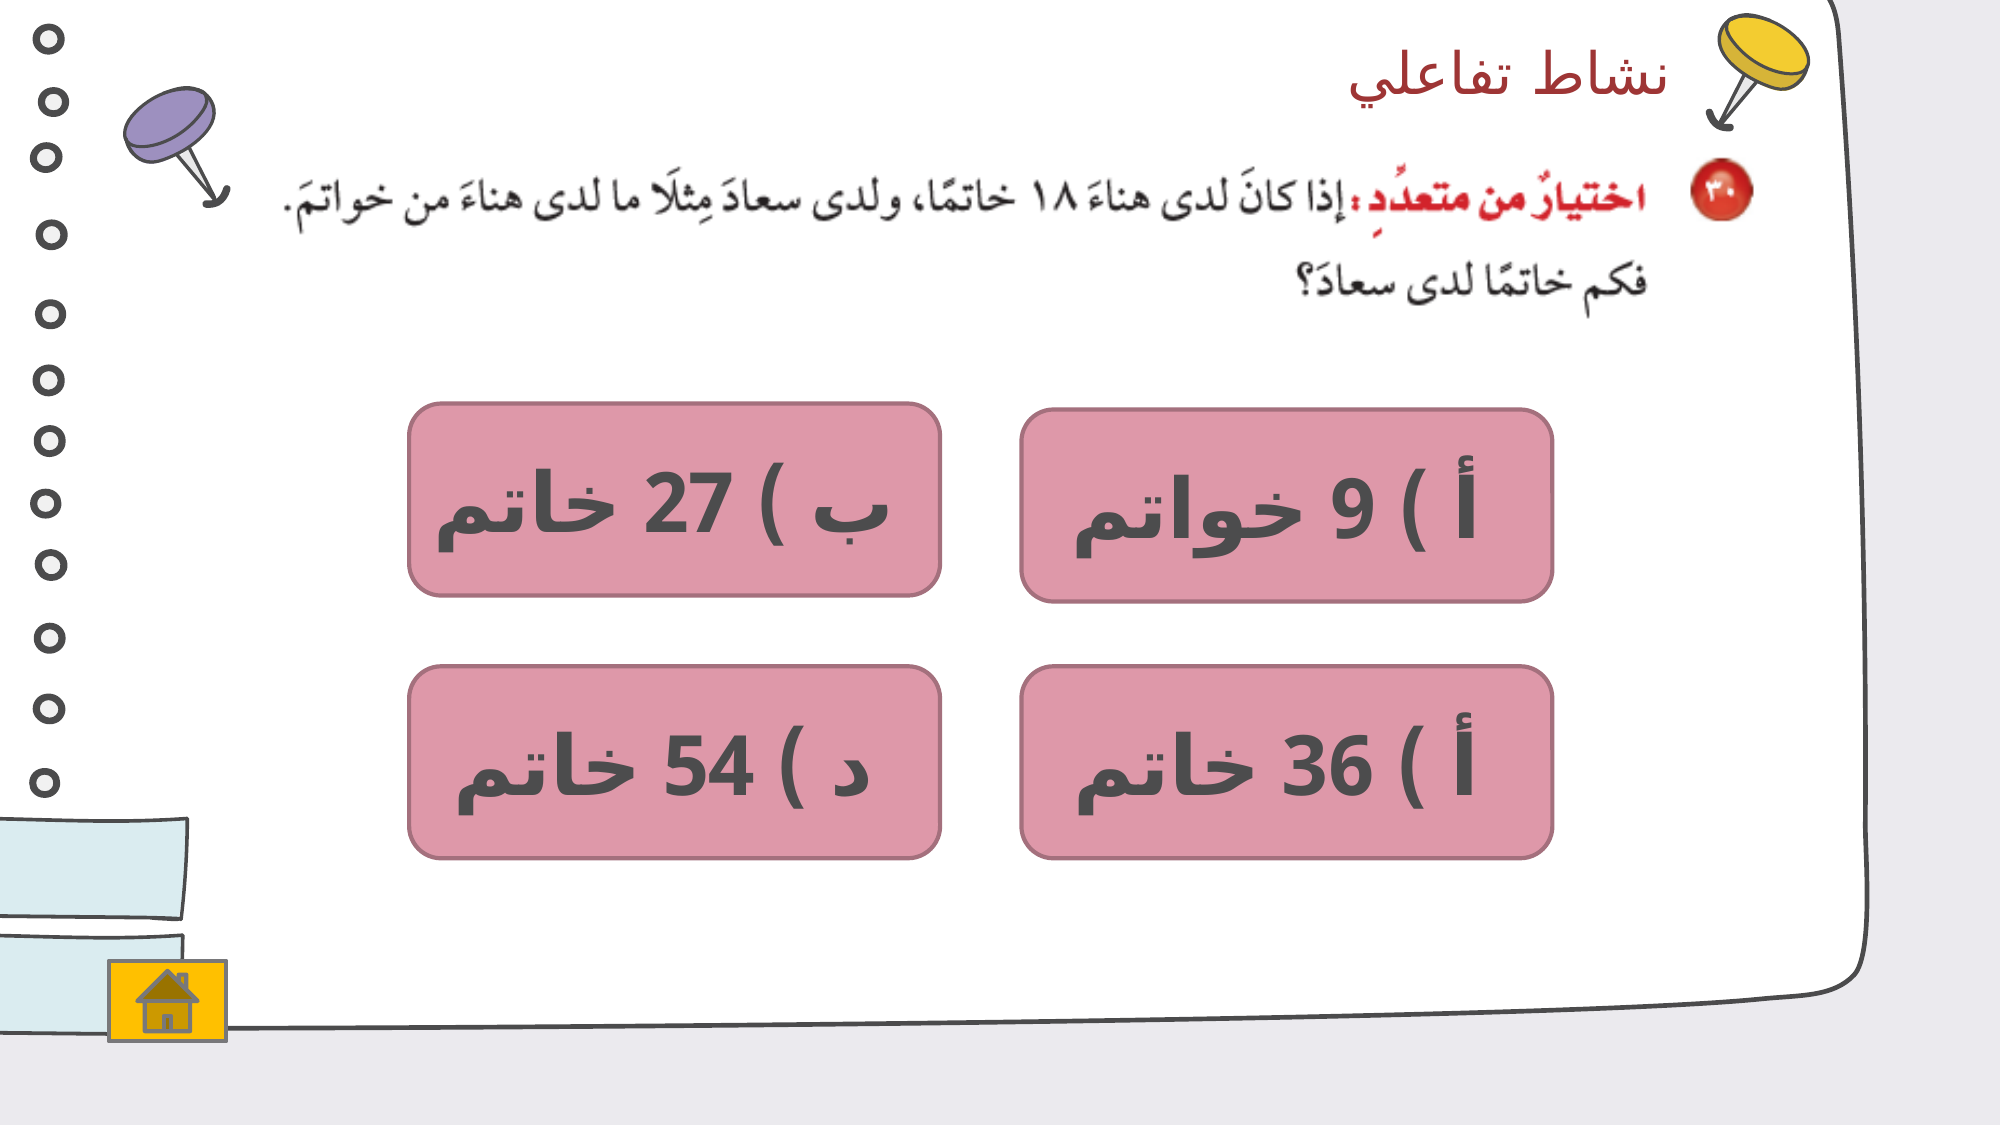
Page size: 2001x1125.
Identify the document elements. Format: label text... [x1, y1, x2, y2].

picture [231, 135, 1769, 336]
text_box ب ) 27 خاتم [407, 401, 943, 598]
text_box أ ) 36 خاتم [1019, 664, 1555, 861]
text_box [107, 959, 228, 1043]
text_box أ ) 9 خواتم [1019, 407, 1555, 604]
text_box نشاط تفاعلي [1332, 28, 1687, 114]
text_box د ) 54 خاتم [407, 664, 943, 861]
